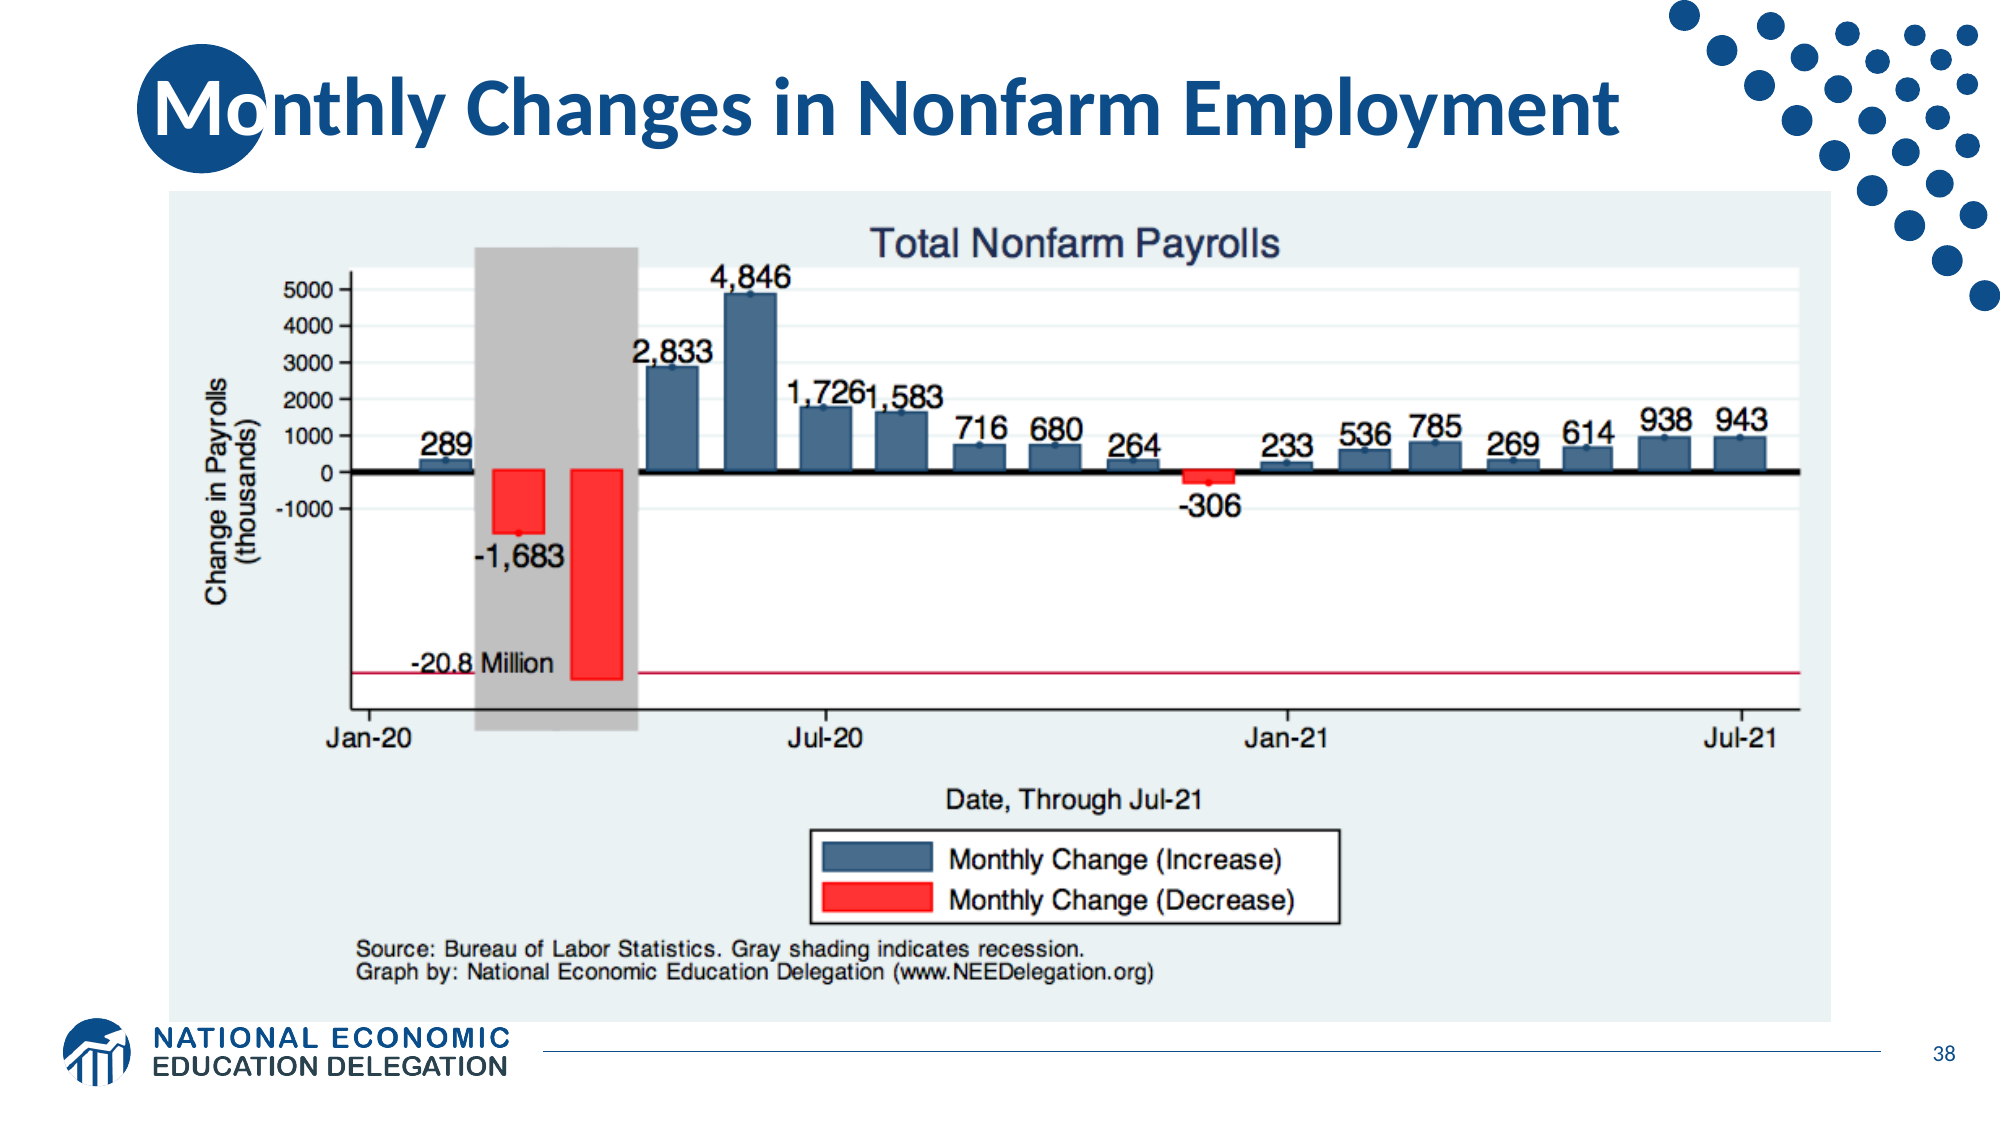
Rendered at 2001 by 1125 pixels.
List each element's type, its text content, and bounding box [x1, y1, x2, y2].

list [169, 191, 1831, 1022]
picture [55, 1013, 520, 1091]
title Monthly Changes in Nonfarm Employment [137, 0, 1863, 218]
slide_number 38 [1521, 1022, 1972, 1082]
